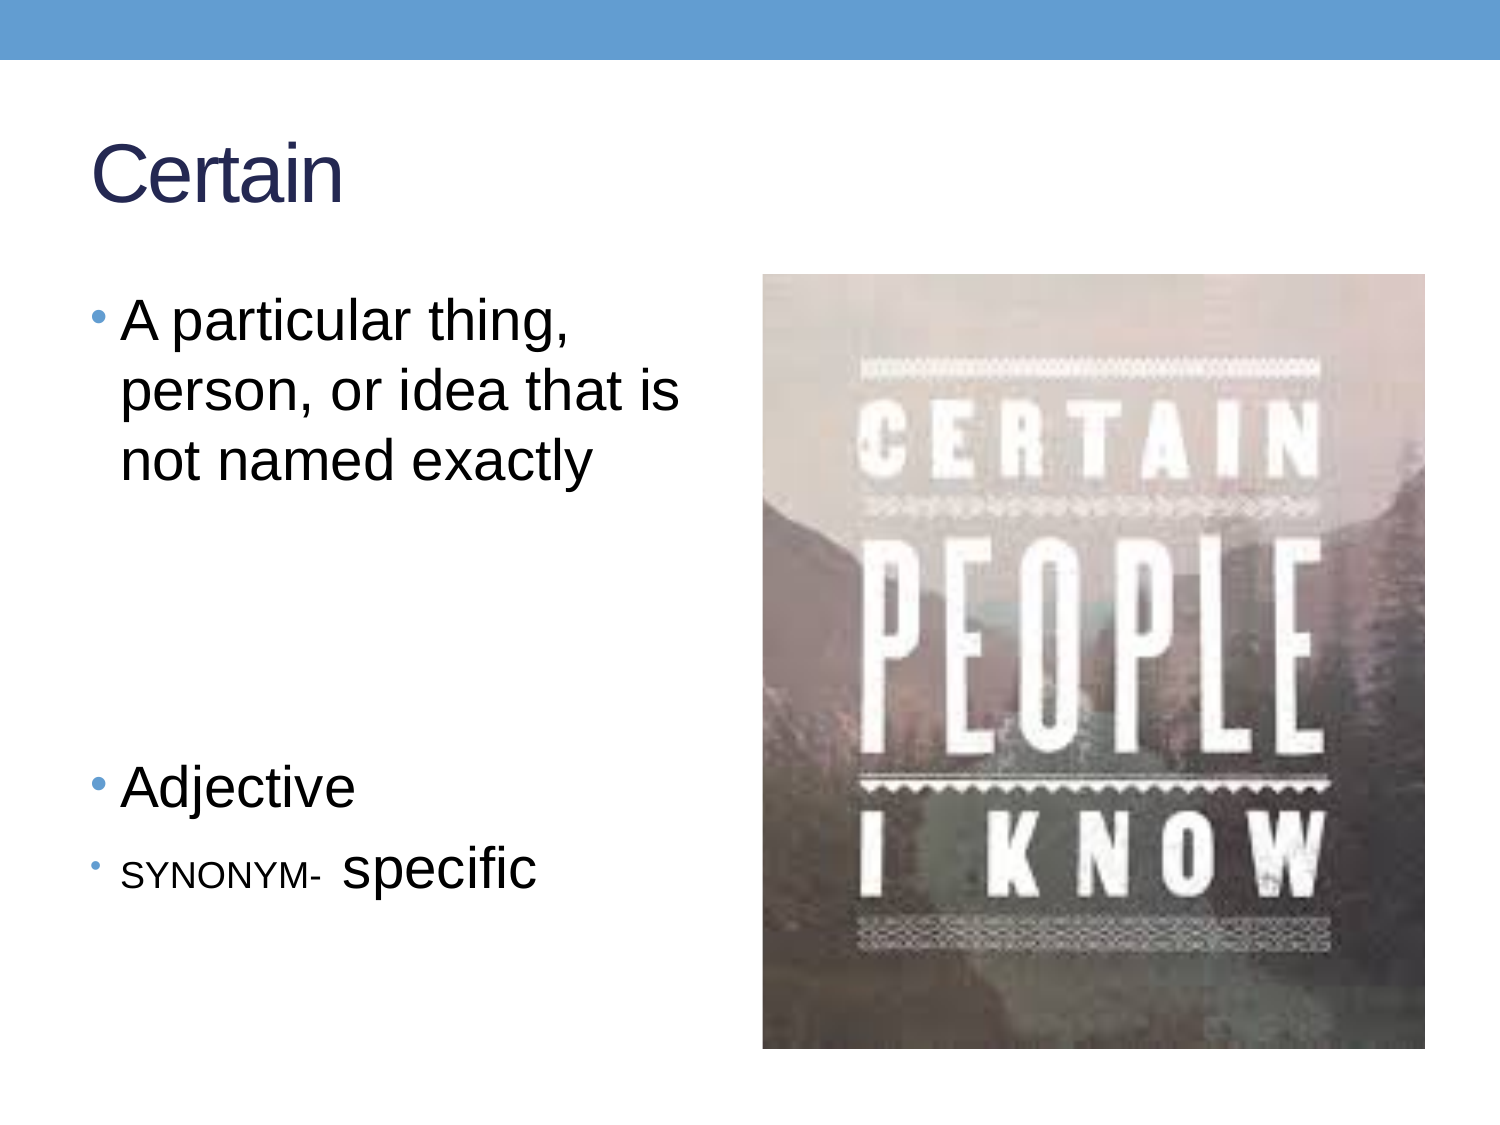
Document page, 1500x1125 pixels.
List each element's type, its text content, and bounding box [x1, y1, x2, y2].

title Certain [75, 87, 1425, 250]
list A particular thing, person, or idea that is not named exactly Adjective SYNONYM- specific [75, 274, 738, 1049]
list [762, 274, 1426, 1049]
